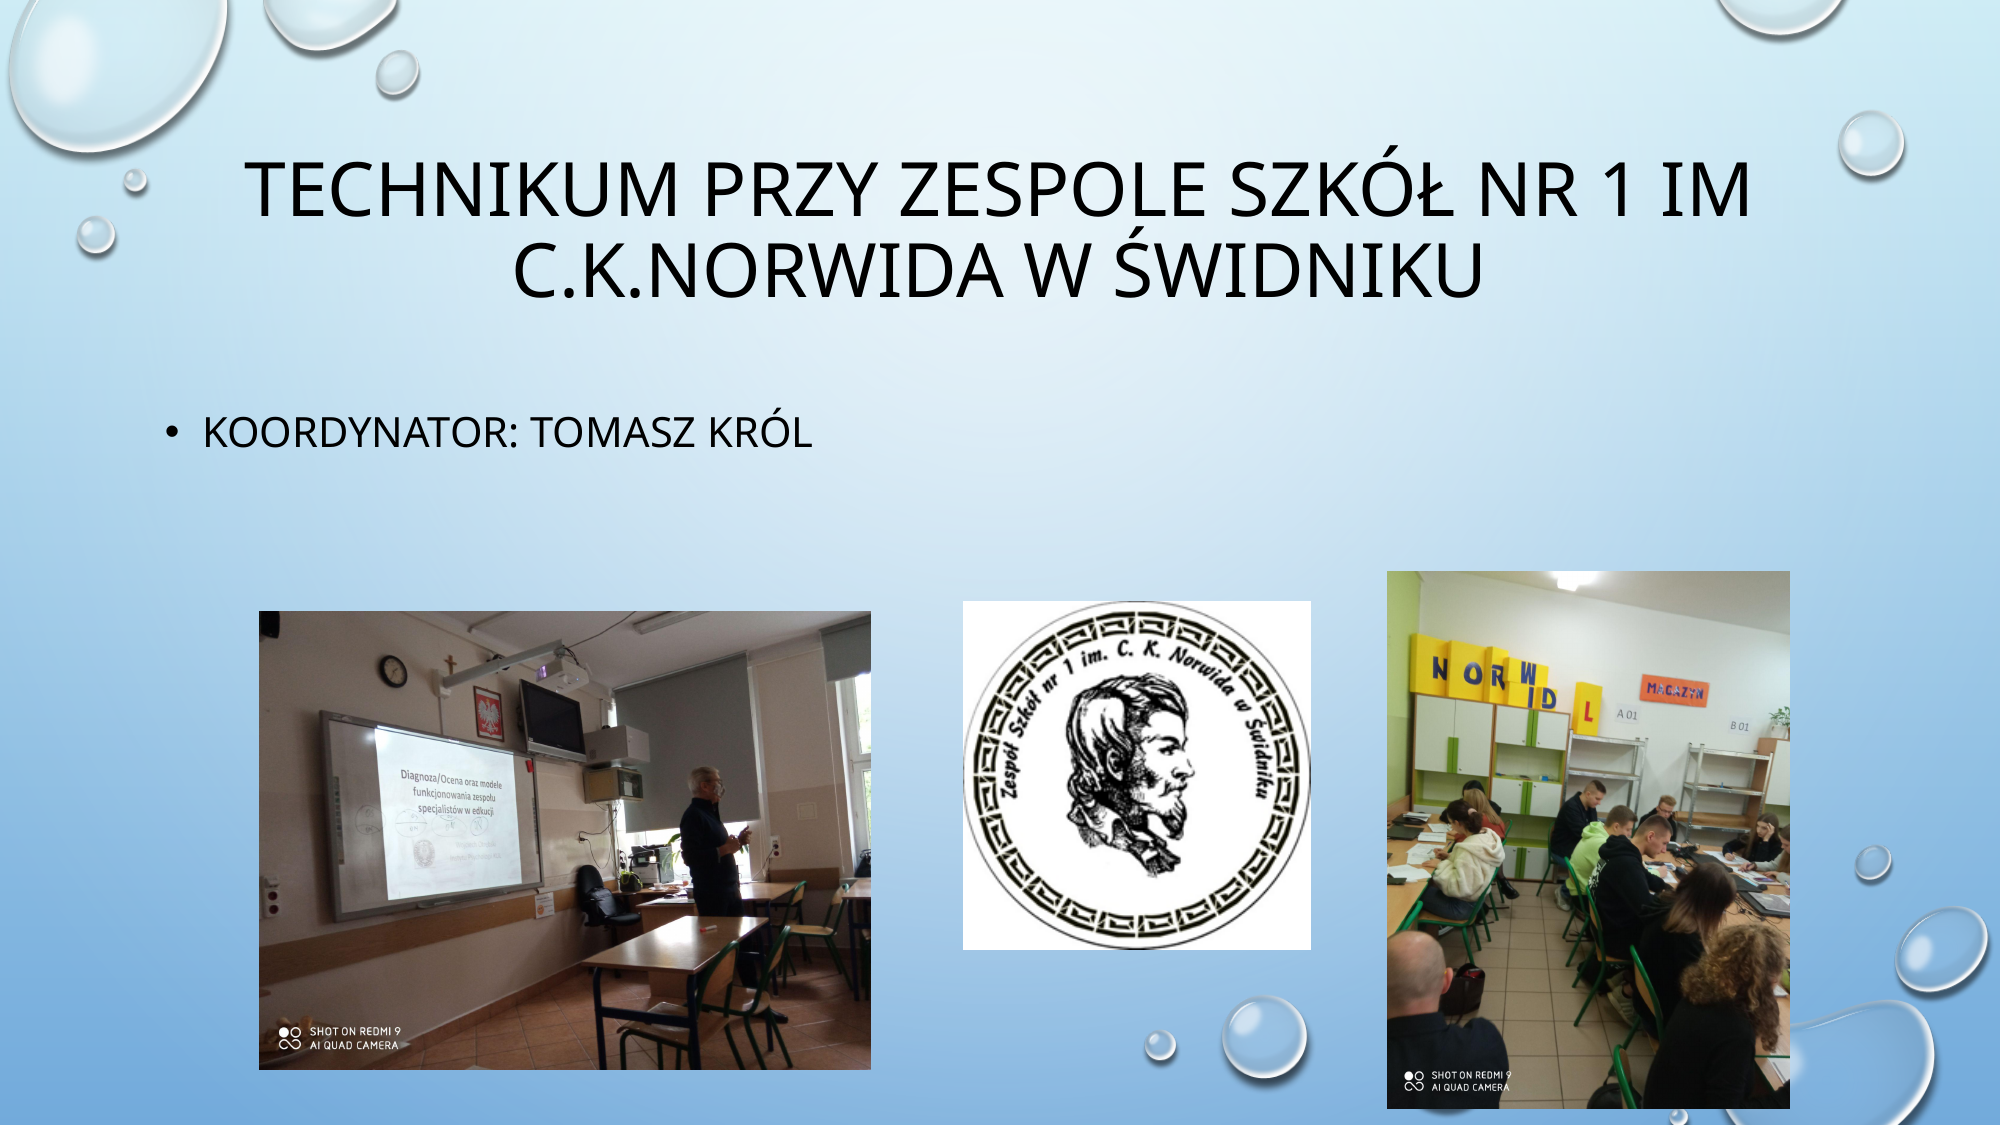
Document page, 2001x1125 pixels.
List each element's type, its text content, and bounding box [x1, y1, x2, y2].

list KOORDYNATOR: TOMASZ KRÓL [149, 388, 1850, 950]
title TECHNIKUM PRZY ZESPOLE SZKÓŁ NR 1 IM C.K.NORWIDA W ŚWIDNIKU [149, 101, 1851, 364]
picture [0, 0, 2000, 1125]
